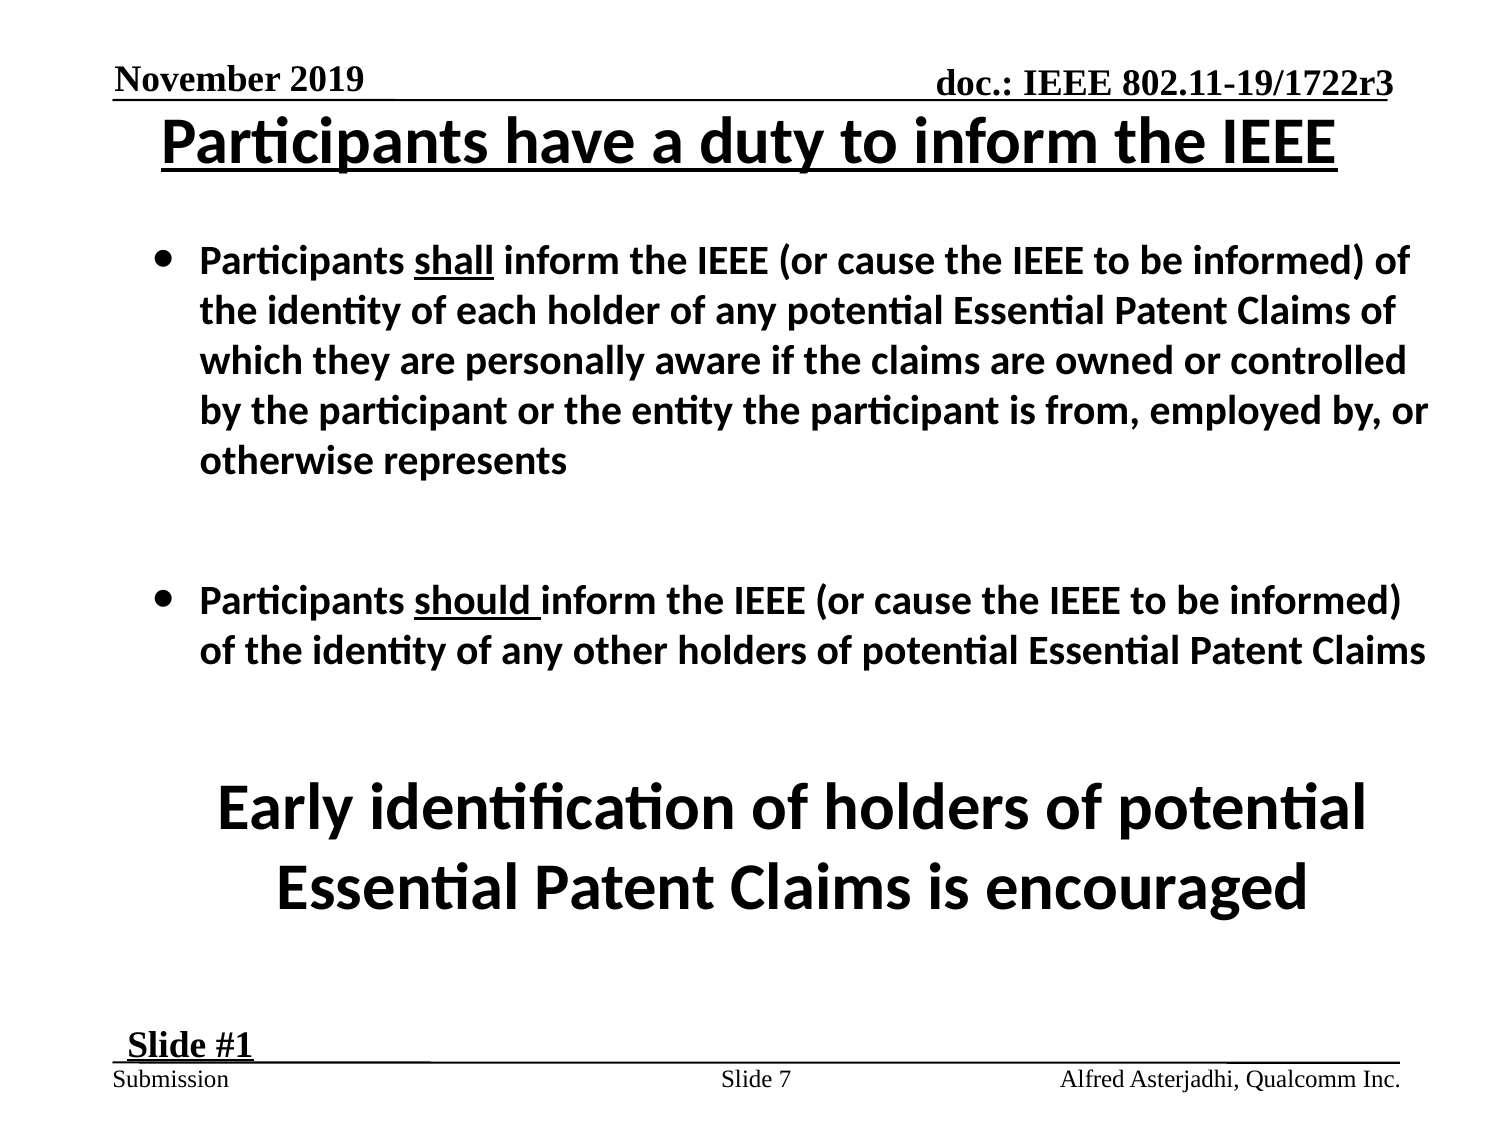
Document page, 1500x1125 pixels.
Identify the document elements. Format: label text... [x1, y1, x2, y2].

footer Alfred Asterjadhi, Qualcomm Inc. [878, 1061, 1402, 1093]
text_box Slide #1 [112, 1012, 269, 1073]
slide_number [114, 54, 423, 100]
slide_number Slide 7 [712, 1061, 800, 1123]
title Participants have a duty to inform the IEEE [112, 112, 1388, 163]
list Participants shall inform the IEEE (or cause the IEEE to be informed) of the identity of each holder of any potential Essential Patent Claims of which they are personally aware if the claims are owned or controlled by the participant or the entity the participant is from, employed by, or otherwise represents Participants should inform the IEEE (or cause the IEEE to be informed) of the identity of any other holders of potential Essential Patent Claims Early identification of holders of potential Essential Patent Claims is encouraged [62, 224, 1451, 901]
